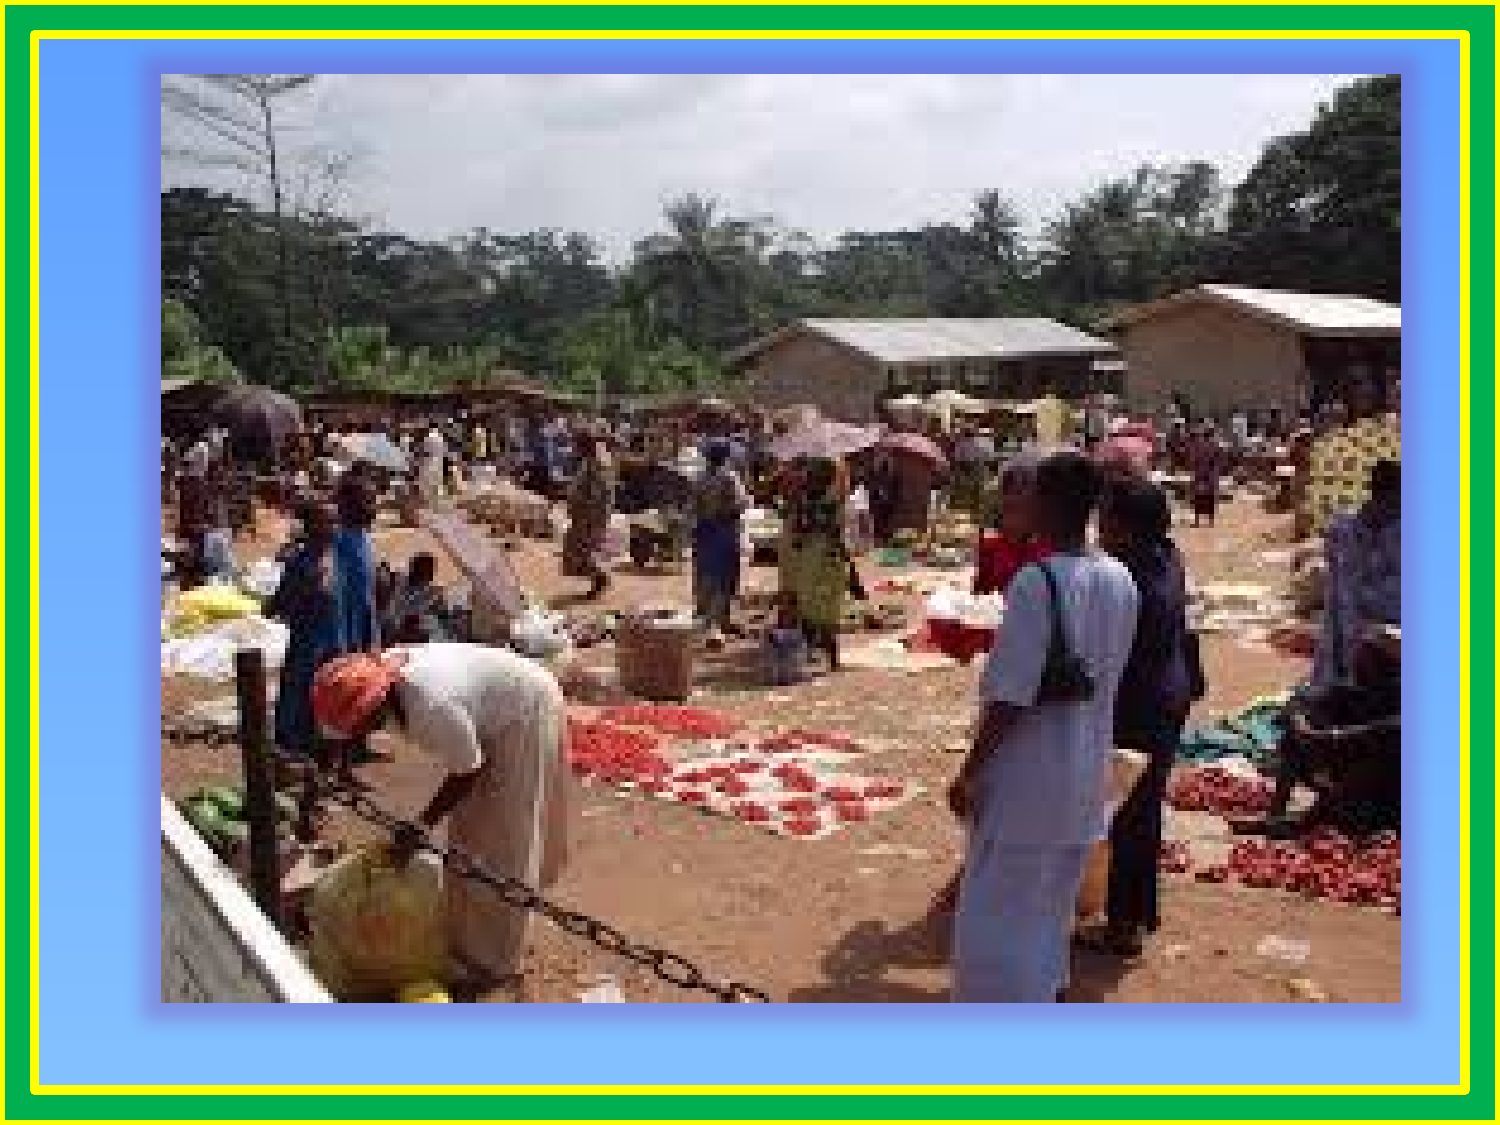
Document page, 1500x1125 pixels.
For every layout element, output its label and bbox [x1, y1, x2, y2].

picture [161, 74, 1401, 1004]
text_box [0, 0, 1500, 1125]
